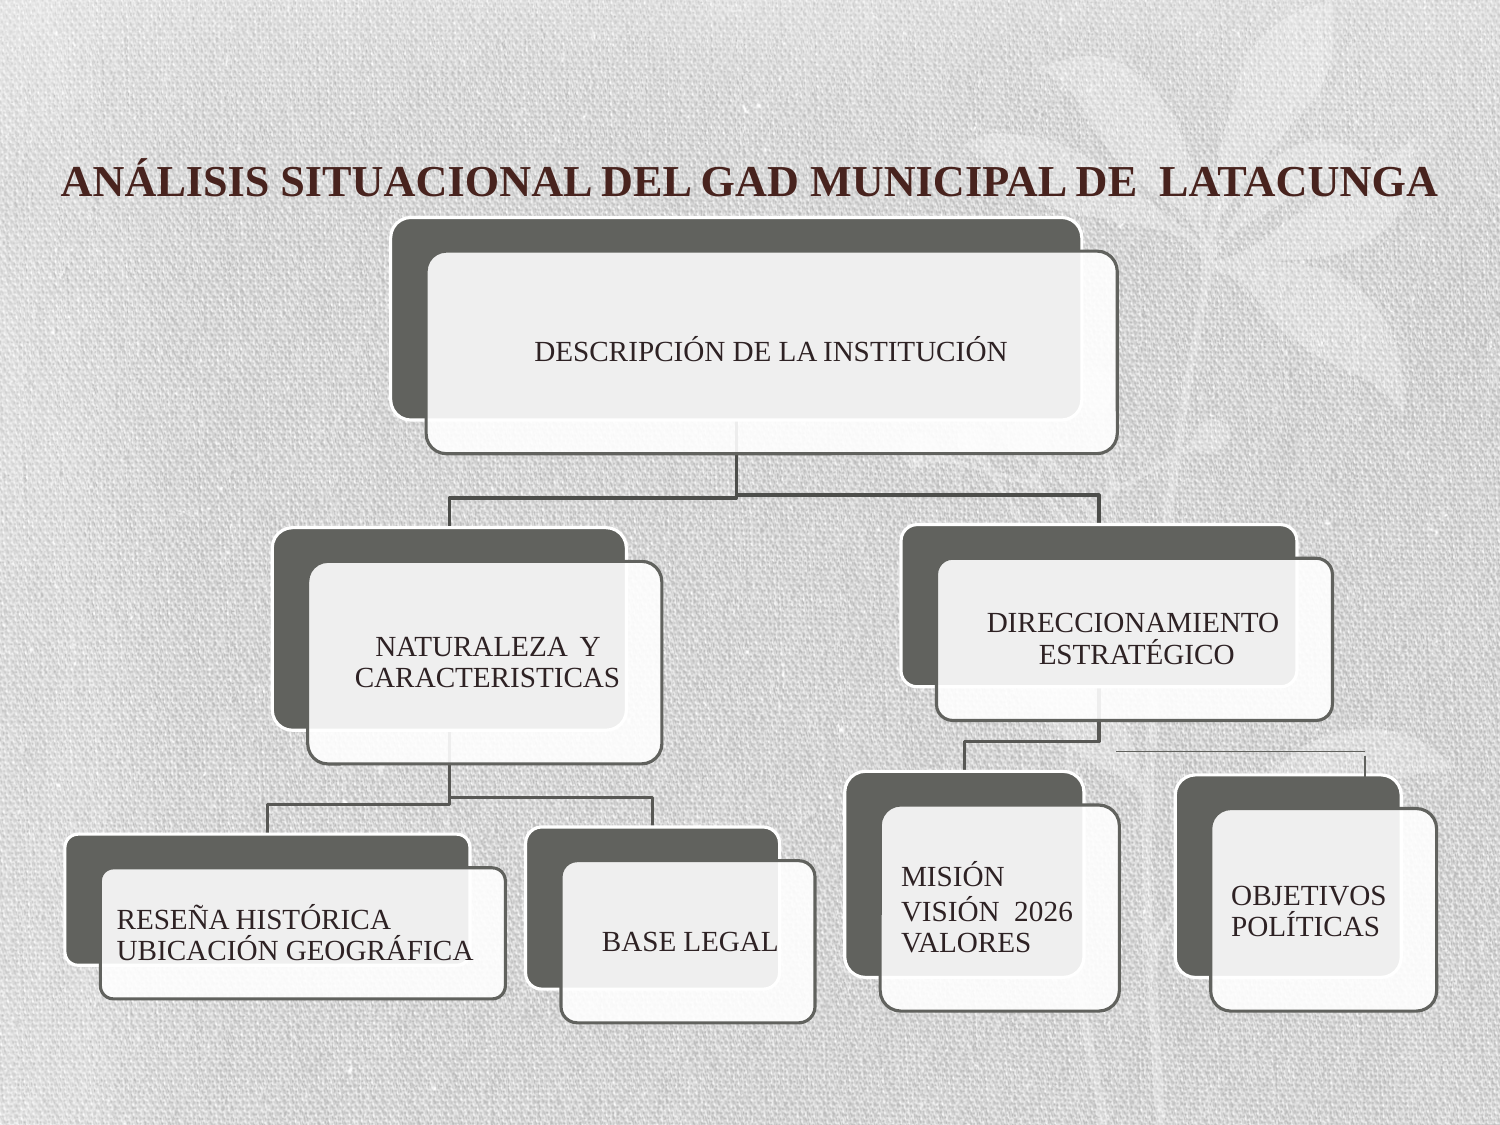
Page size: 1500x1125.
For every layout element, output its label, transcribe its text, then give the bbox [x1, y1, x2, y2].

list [44, 231, 1456, 1024]
title ANÁLISIS SITUACIONAL DEL GAD MUNICIPAL DE LATACUNGA [45, 37, 1455, 213]
